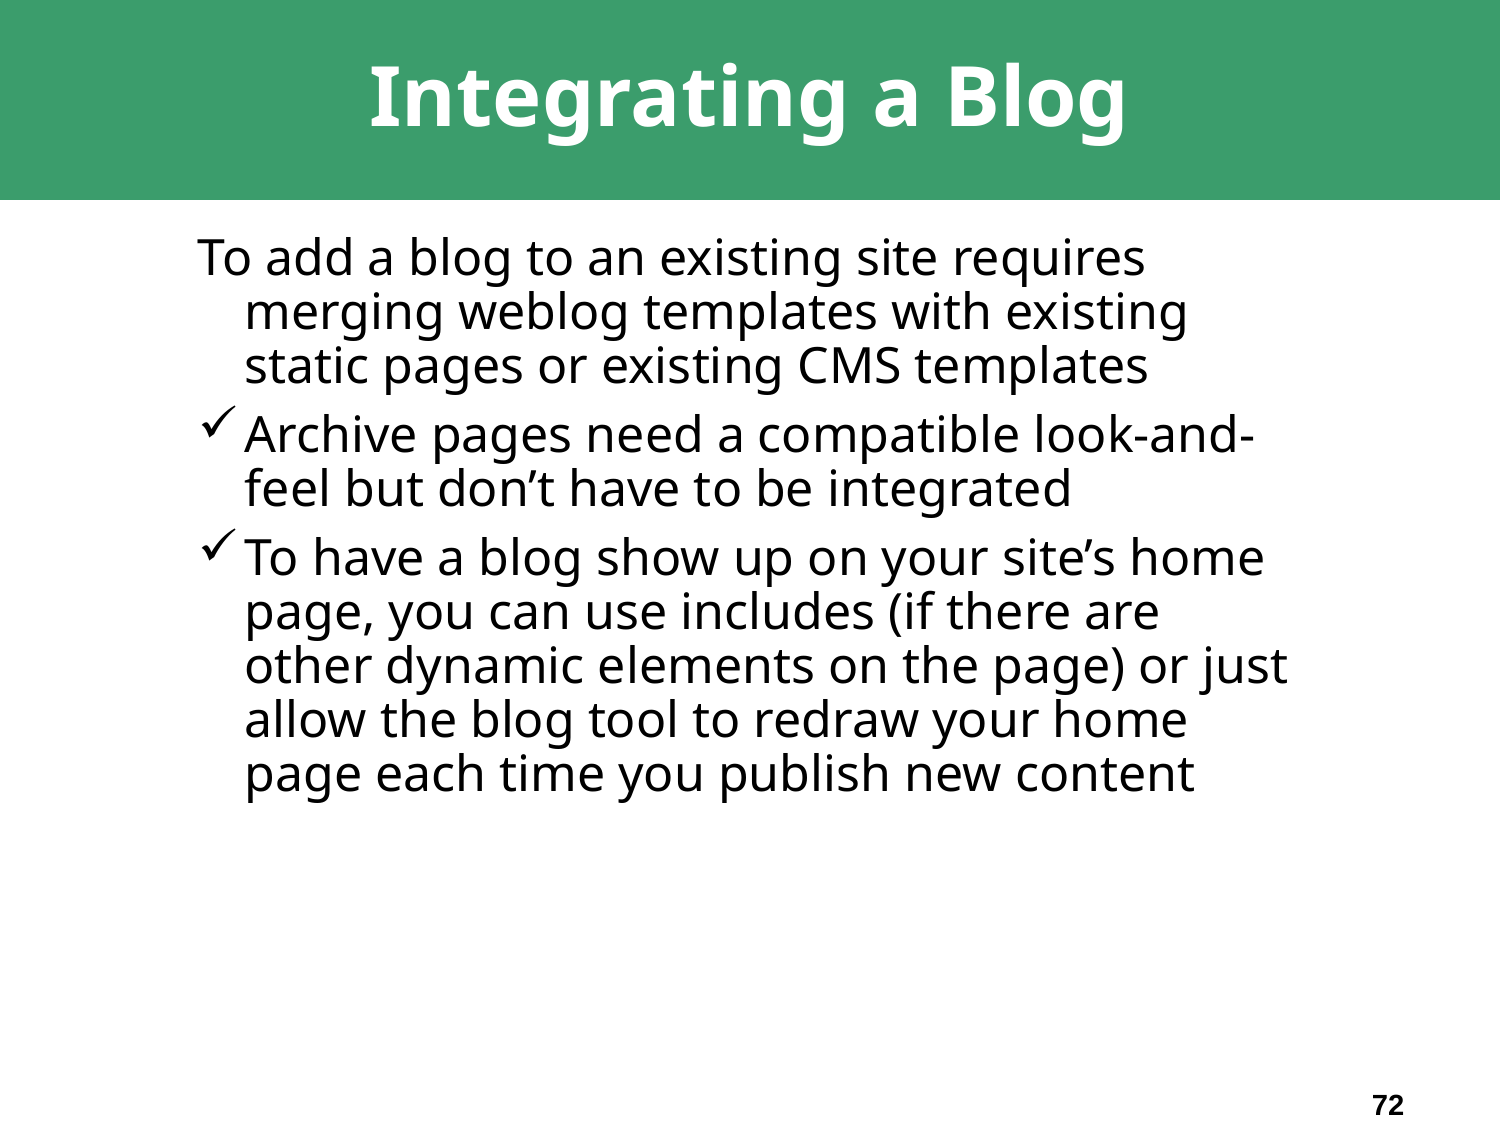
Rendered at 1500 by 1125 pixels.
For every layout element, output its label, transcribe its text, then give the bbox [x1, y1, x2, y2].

list To add a blog to an existing site requires merging weblog templates with existing static pages or existing CMS templates Archive pages need a compatible look-and-feel but don’t have to be integrated To have a blog show up on your site’s home page, you can use includes (if there are other dynamic elements on the page) or just allow the blog tool to redraw your home page each time you publish new content [182, 224, 1318, 977]
title Integrating a Blog [0, 0, 1500, 201]
